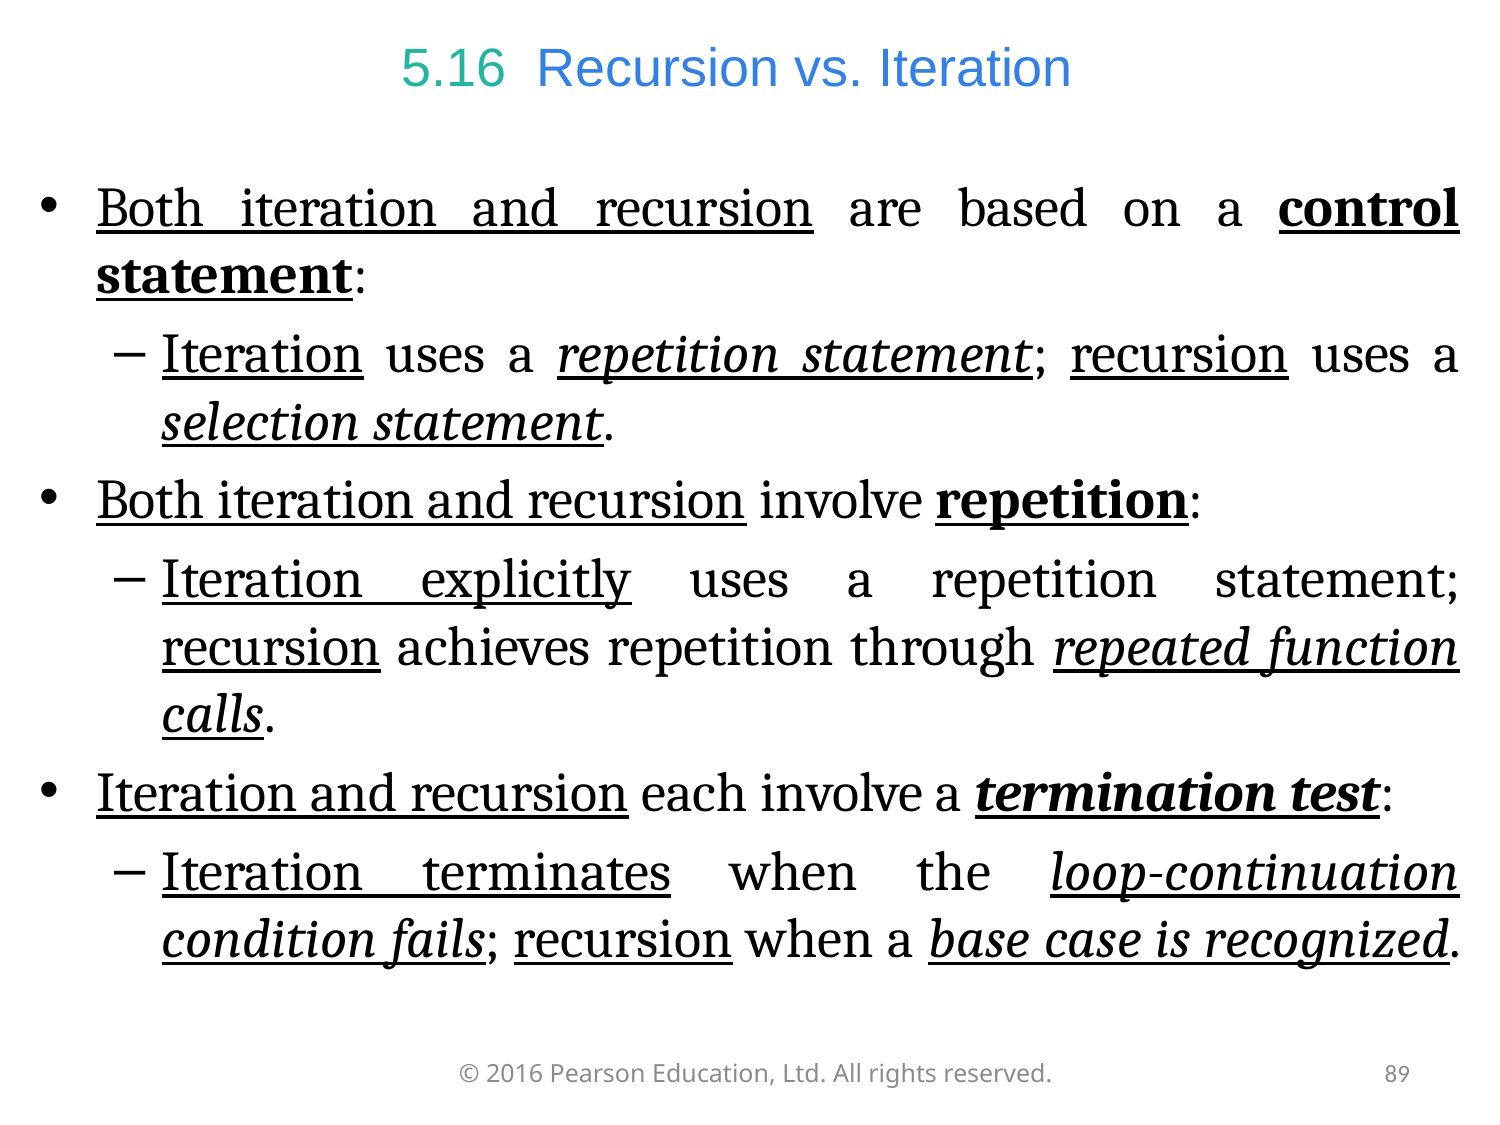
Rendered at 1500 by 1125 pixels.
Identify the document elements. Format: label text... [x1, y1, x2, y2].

footer © 2016 Pearson Education, Ltd. All rights reserved. [362, 1042, 1074, 1103]
title 5.16 Recursion vs. Iteration [62, 24, 1413, 105]
slide_number 89 [1074, 1042, 1425, 1103]
list Both iteration and recursion are based on a control statement: Iteration uses a repetition statement; recursion uses a selection statement. Both iteration and recursion involve repetition: Iteration explicitly uses a repetition statement; recursion achieves repetition through repeated function calls. Iteration and recursion each involve a termination test: Iteration terminates when the loop-continuation condition fails; recursion when a base case is recognized. [24, 162, 1475, 1043]
